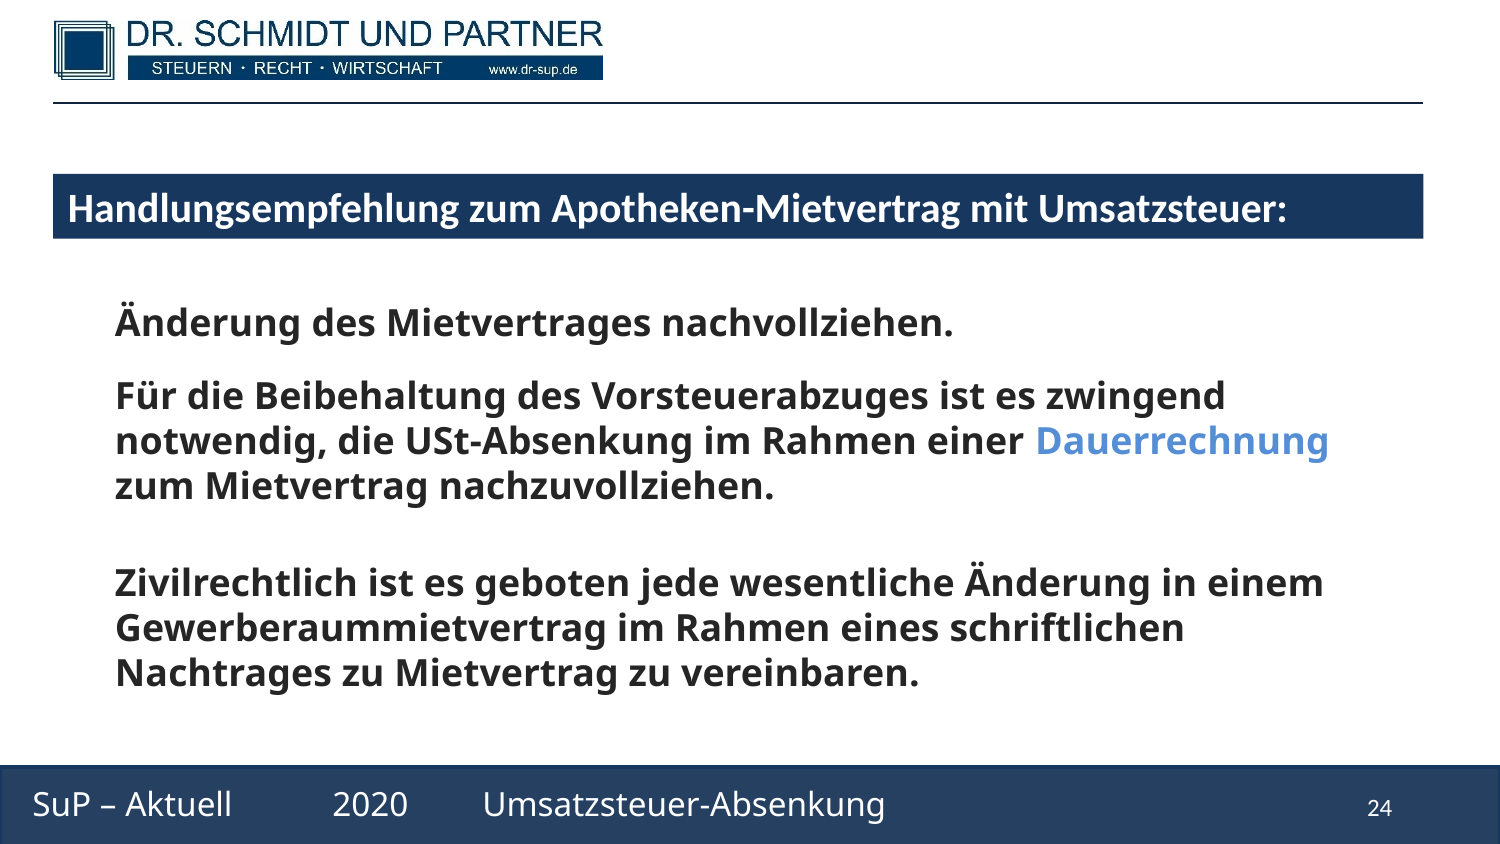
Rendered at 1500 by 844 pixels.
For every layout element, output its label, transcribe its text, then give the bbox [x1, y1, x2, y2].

text_box Änderung des Mietvertrages nachvollziehen. [100, 291, 1400, 352]
text_box SuP – Aktuell 2020 Umsatzsteuer-Absenkung [17, 776, 1424, 831]
text_box Handlungsempfehlung zum Apotheken-Mietvertrag mit Umsatzsteuer: [53, 173, 1424, 239]
picture [54, 20, 603, 80]
text_box Für die Beibehaltung des Vorsteuerabzuges ist es zwingend notwendig, die USt-Absenkung im Rahmen einer Dauerrechnung zum Mietvertrag nachzuvollziehen. [100, 364, 1400, 515]
text_box Zivilrechtlich ist es geboten jede wesentliche Änderung in einem Gewerberaummietvertrag im Rahmen eines schriftlichen Nachtrages zu Mietvertrag zu vereinbaren. [100, 551, 1400, 702]
